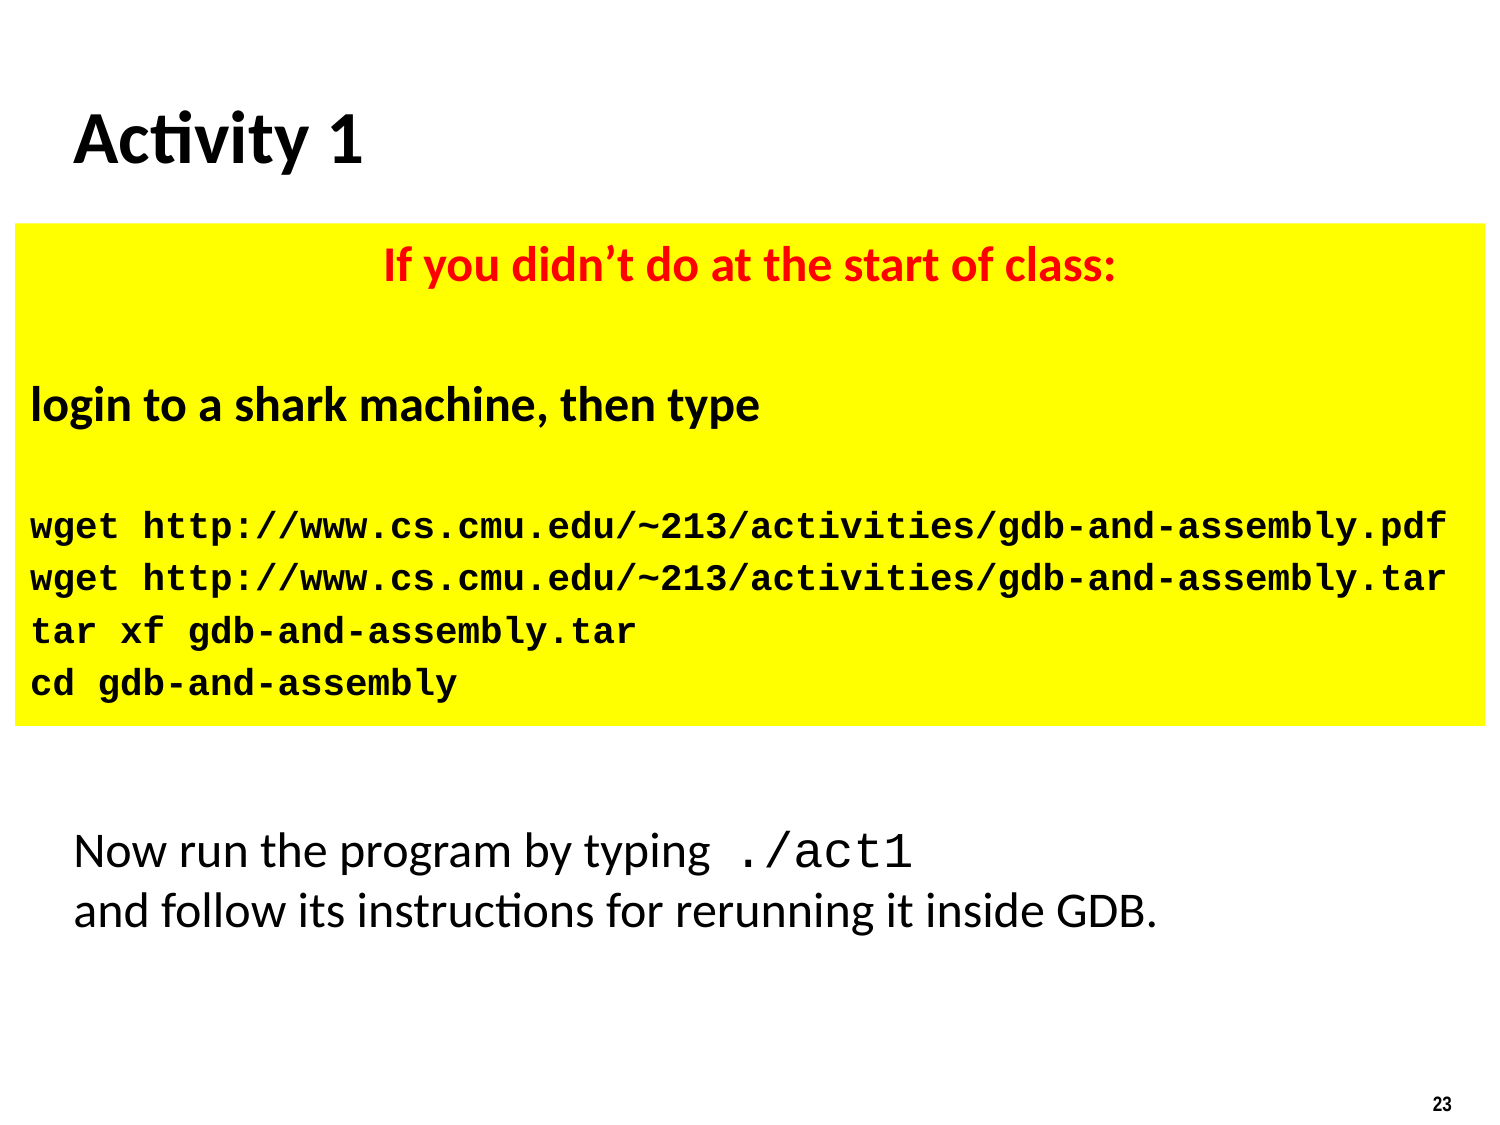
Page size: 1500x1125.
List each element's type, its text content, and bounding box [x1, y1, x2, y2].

list If you didn’t do at the start of class: login to a shark machine, then type wget http://www.cs.cmu.edu/~213/activities/gdb-and-assembly.pdf wget http://www.cs.cmu.edu/~213/activities/gdb-and-assembly.tar tar xf gdb-and-assembly.tar cd gdb-and-assembly [14, 223, 1486, 727]
text_box Now run the program by typing ./act1 and follow its instructions for rerunning it inside GDB. [58, 809, 1349, 945]
title Activity 1 [58, 71, 1305, 197]
